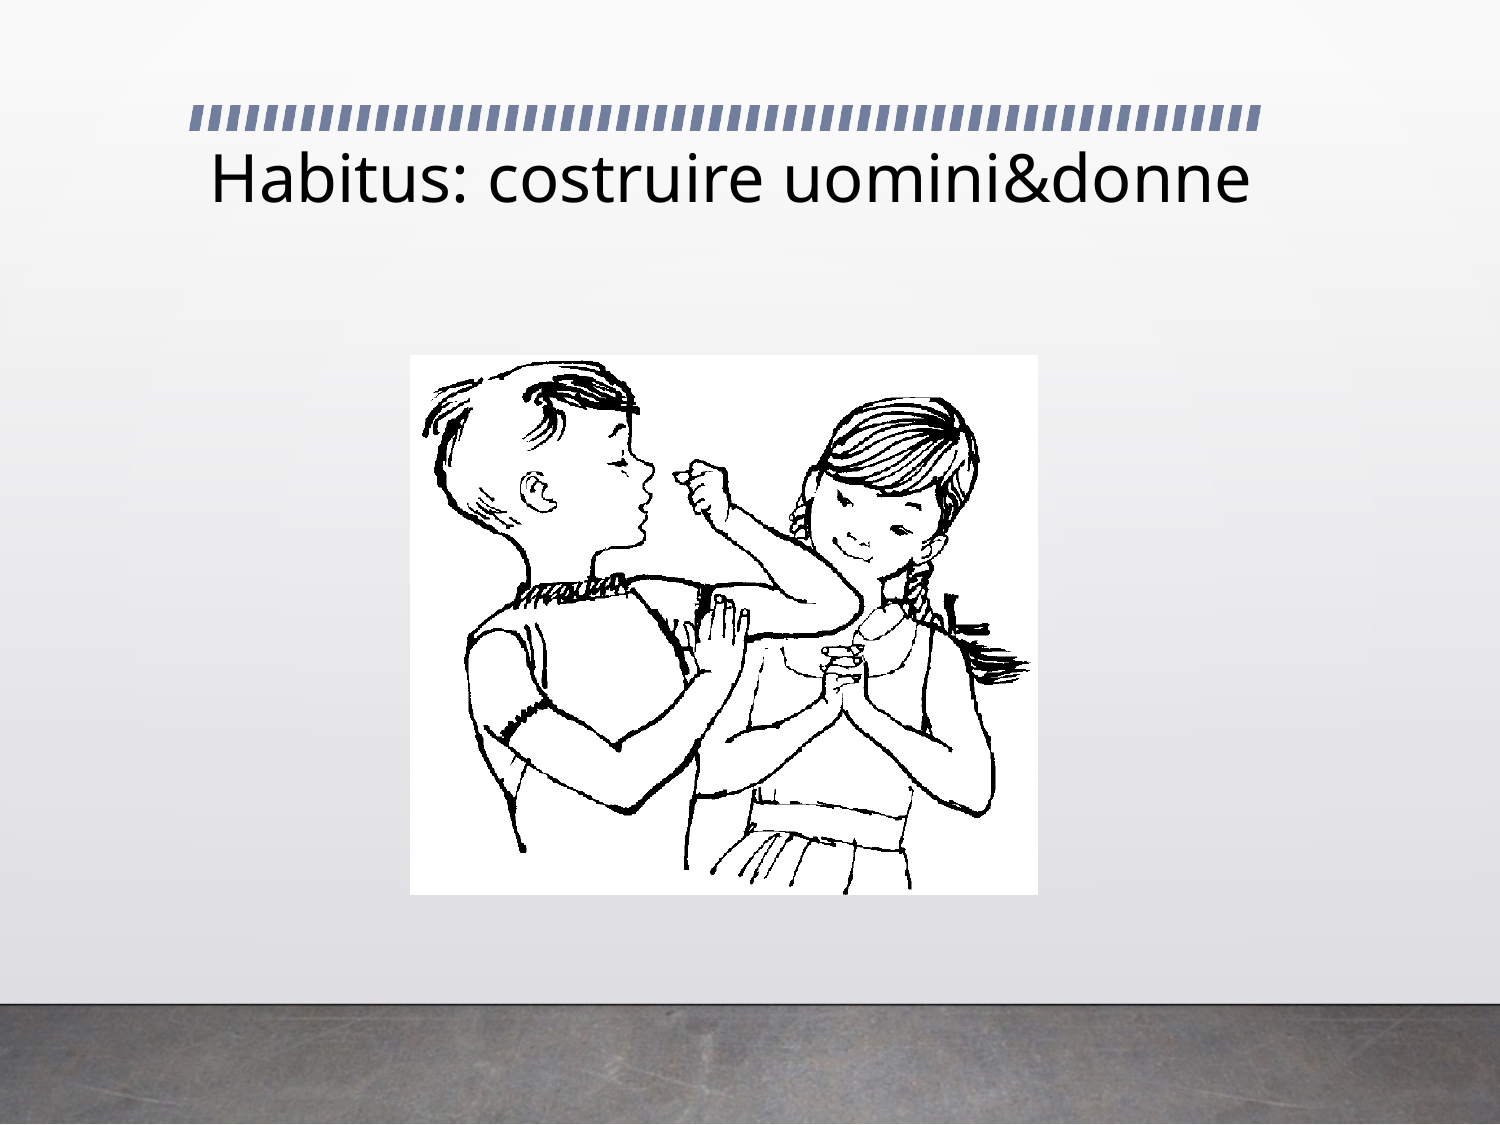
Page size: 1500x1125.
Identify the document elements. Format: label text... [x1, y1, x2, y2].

title Habitus: costruire uomini&donne [194, 137, 1500, 391]
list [410, 355, 1038, 896]
text_box [100, 964, 479, 1025]
picture [0, 1004, 1500, 1124]
